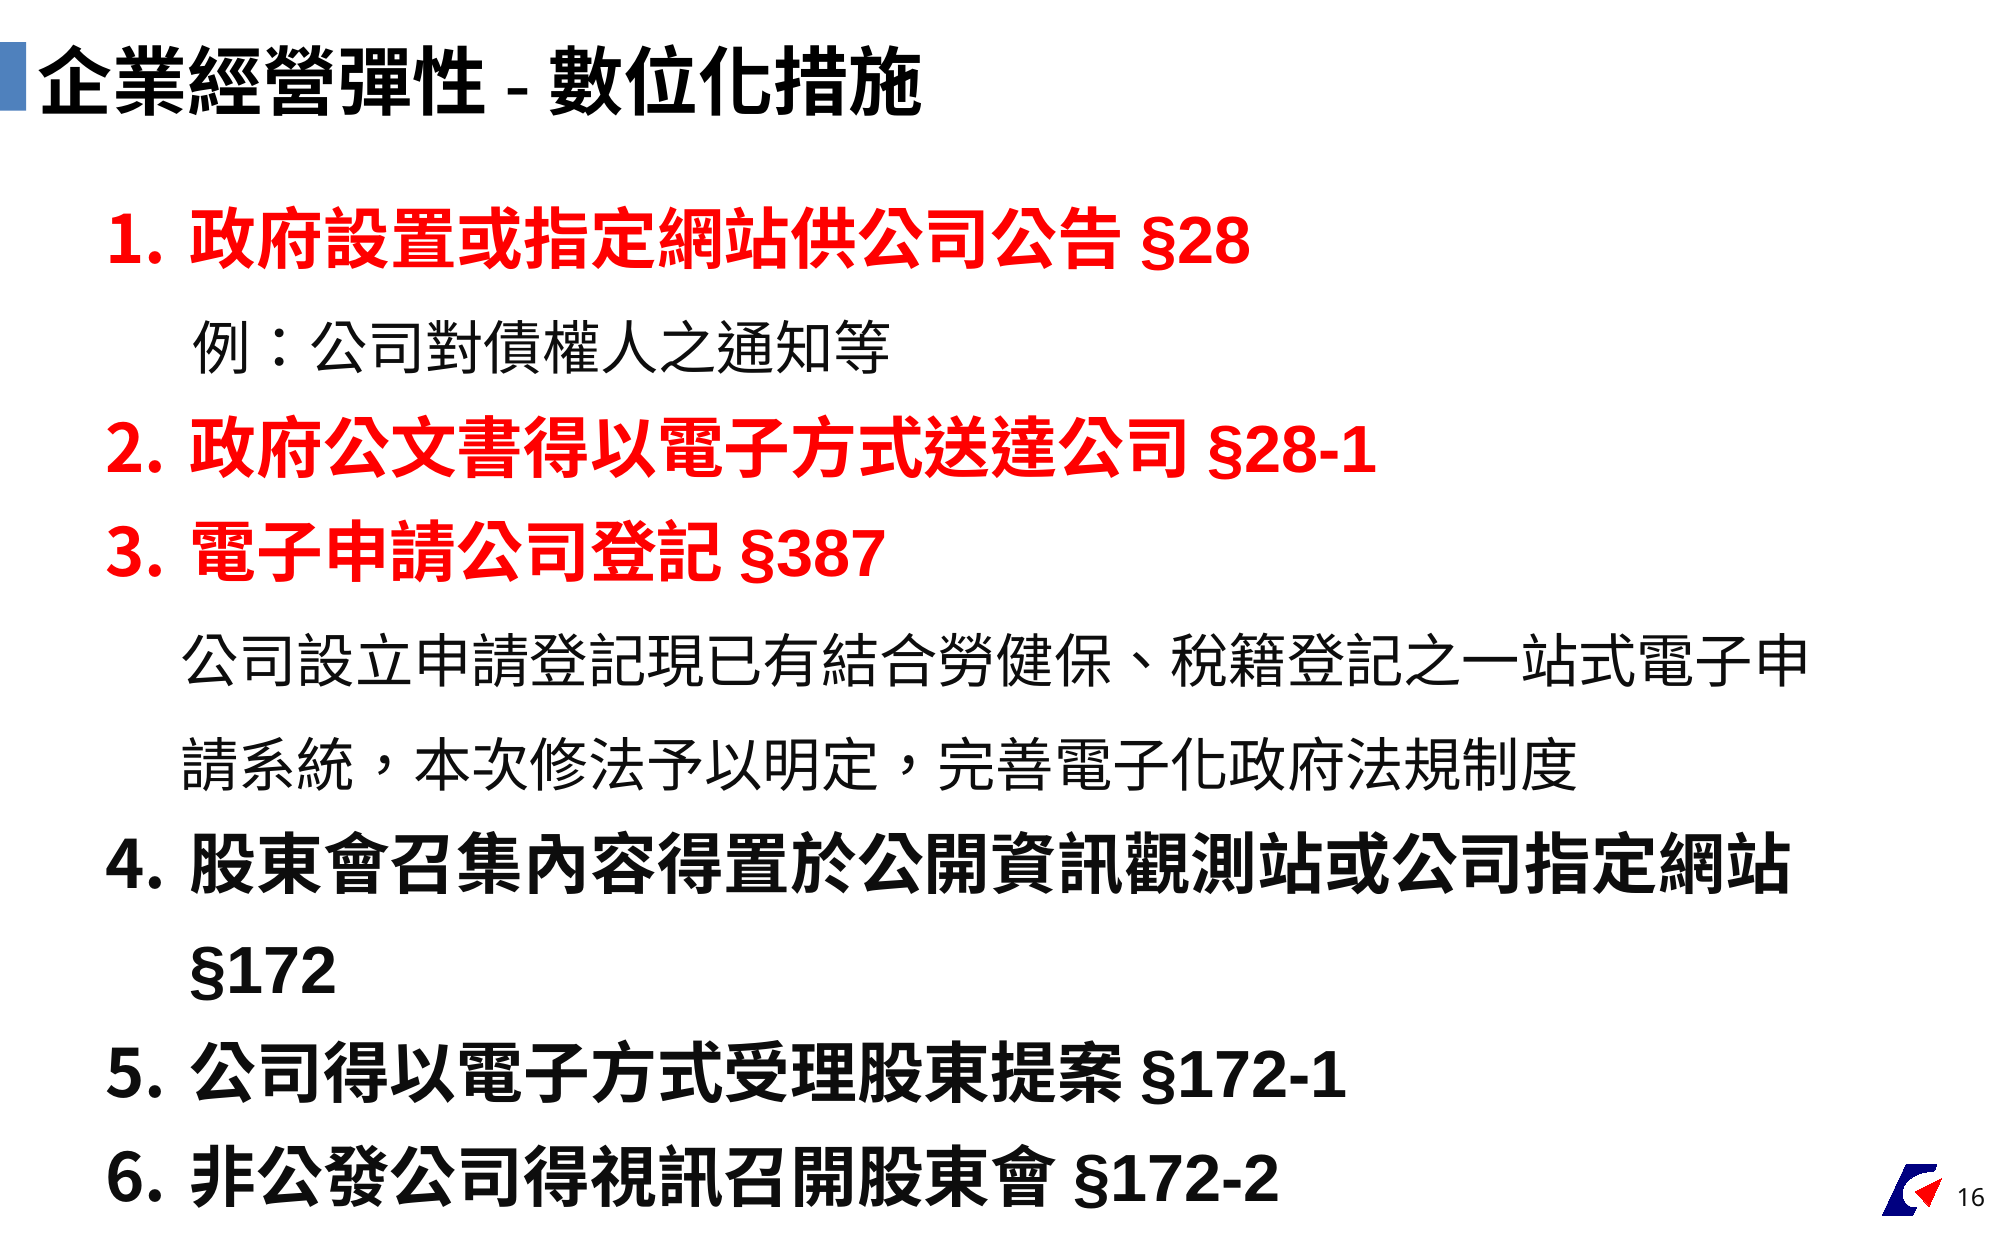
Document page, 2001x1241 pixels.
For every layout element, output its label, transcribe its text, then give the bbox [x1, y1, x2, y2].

slide_number 16 [1533, 1174, 2000, 1241]
text_box 政府設置或指定網站供公司公告§28 例：公司對債權人之通知等 政府公文書得以電子方式送達公司§28-1 電子申請公司登記§387 公司設立申請登記現已有結合勞健保、稅籍登記之一站式電子申請系統，本次修法予以明定，完善電子化政府法規制度 股東會召集內容得置於公開資訊觀測站或公司指定網站§172 公司得以電子方式受理股東提案§172-1 非公發公司得視訊召開股東會§172-2 [90, 165, 1848, 1223]
list 企業經營彈性-數位化措施 [22, 36, 1707, 134]
